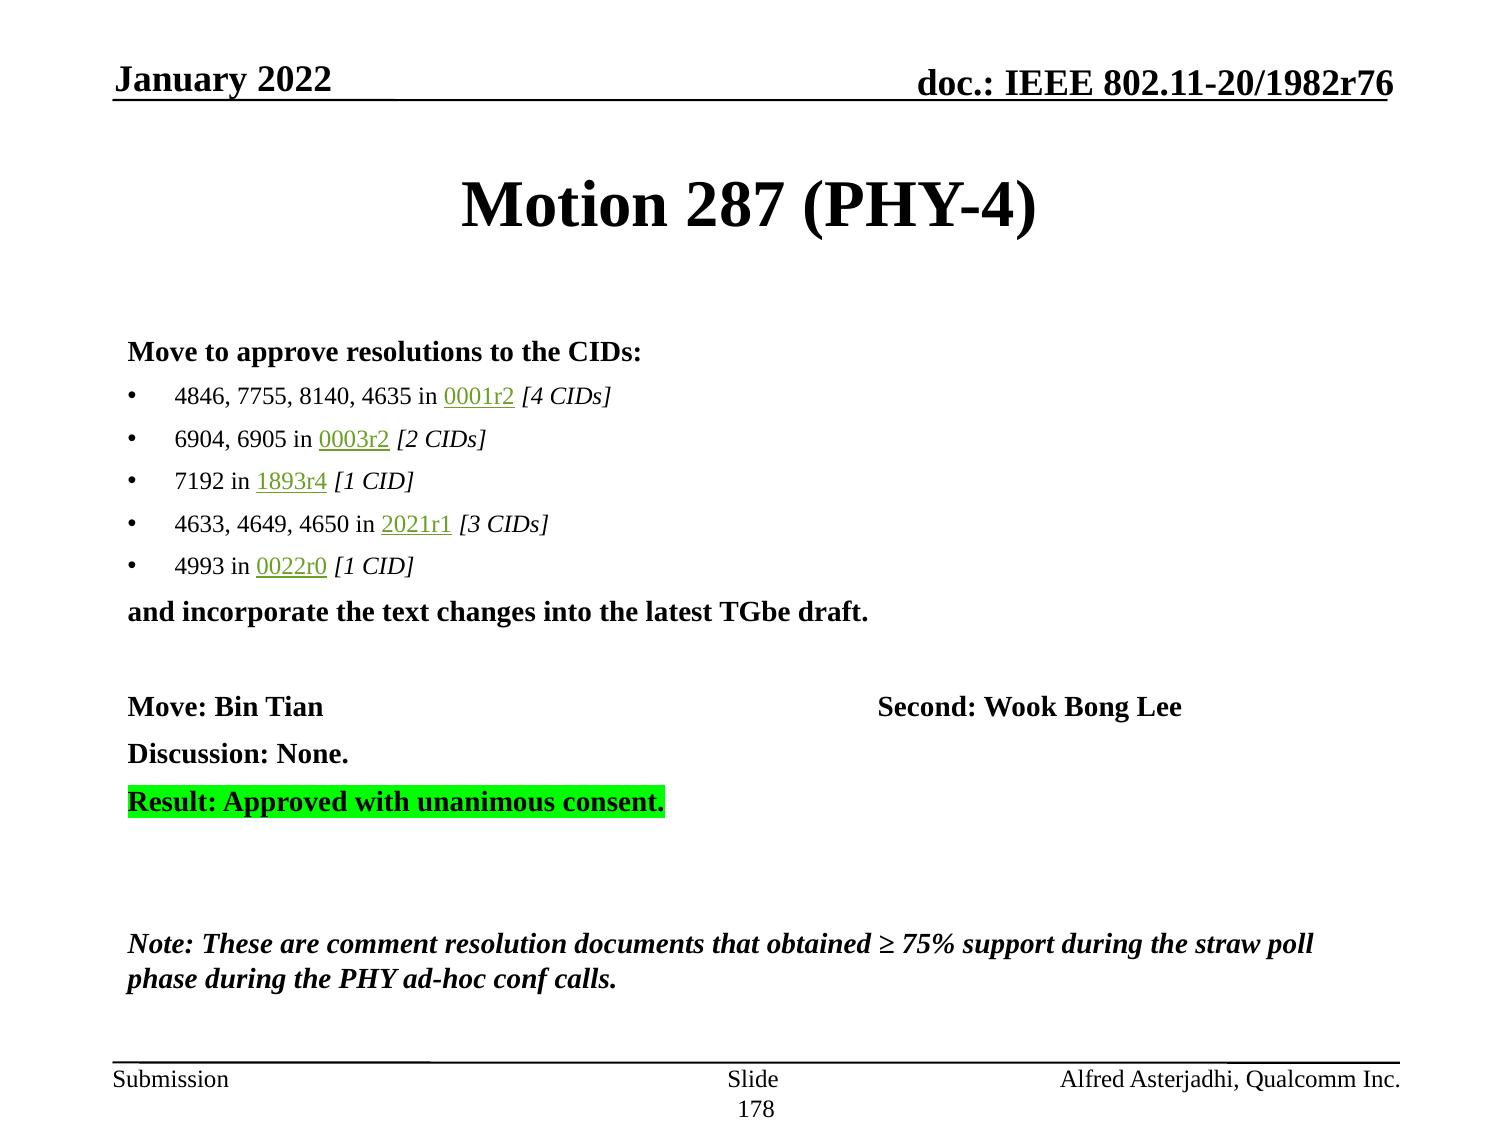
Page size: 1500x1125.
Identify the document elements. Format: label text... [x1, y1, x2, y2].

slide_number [114, 54, 423, 100]
footer Alfred Asterjadhi, Qualcomm Inc. [878, 1061, 1402, 1093]
slide_number Slide 178 [712, 1061, 800, 1123]
list Move to approve resolutions to the CIDs: 4846, 7755, 8140, 4635 in 0001r2 [4 CIDs] 6904, 6905 in 0003r2 [2 CIDs] 7192 in 1893r4 [1 CID] 4633, 4649, 4650 in 2021r1 [3 CIDs] 4993 in 0022r0 [1 CID] and incorporate the text changes into the latest TGbe draft. Move: Bin Tian Second: Wook Bong Lee Discussion: None. Result: Approved with unanimous consent. Note: These are comment resolution documents that obtained ≥ 75% support during the straw poll phase during the PHY ad-hoc conf calls. [112, 324, 1388, 1063]
title Motion 287 (PHY-4) [112, 112, 1388, 288]
